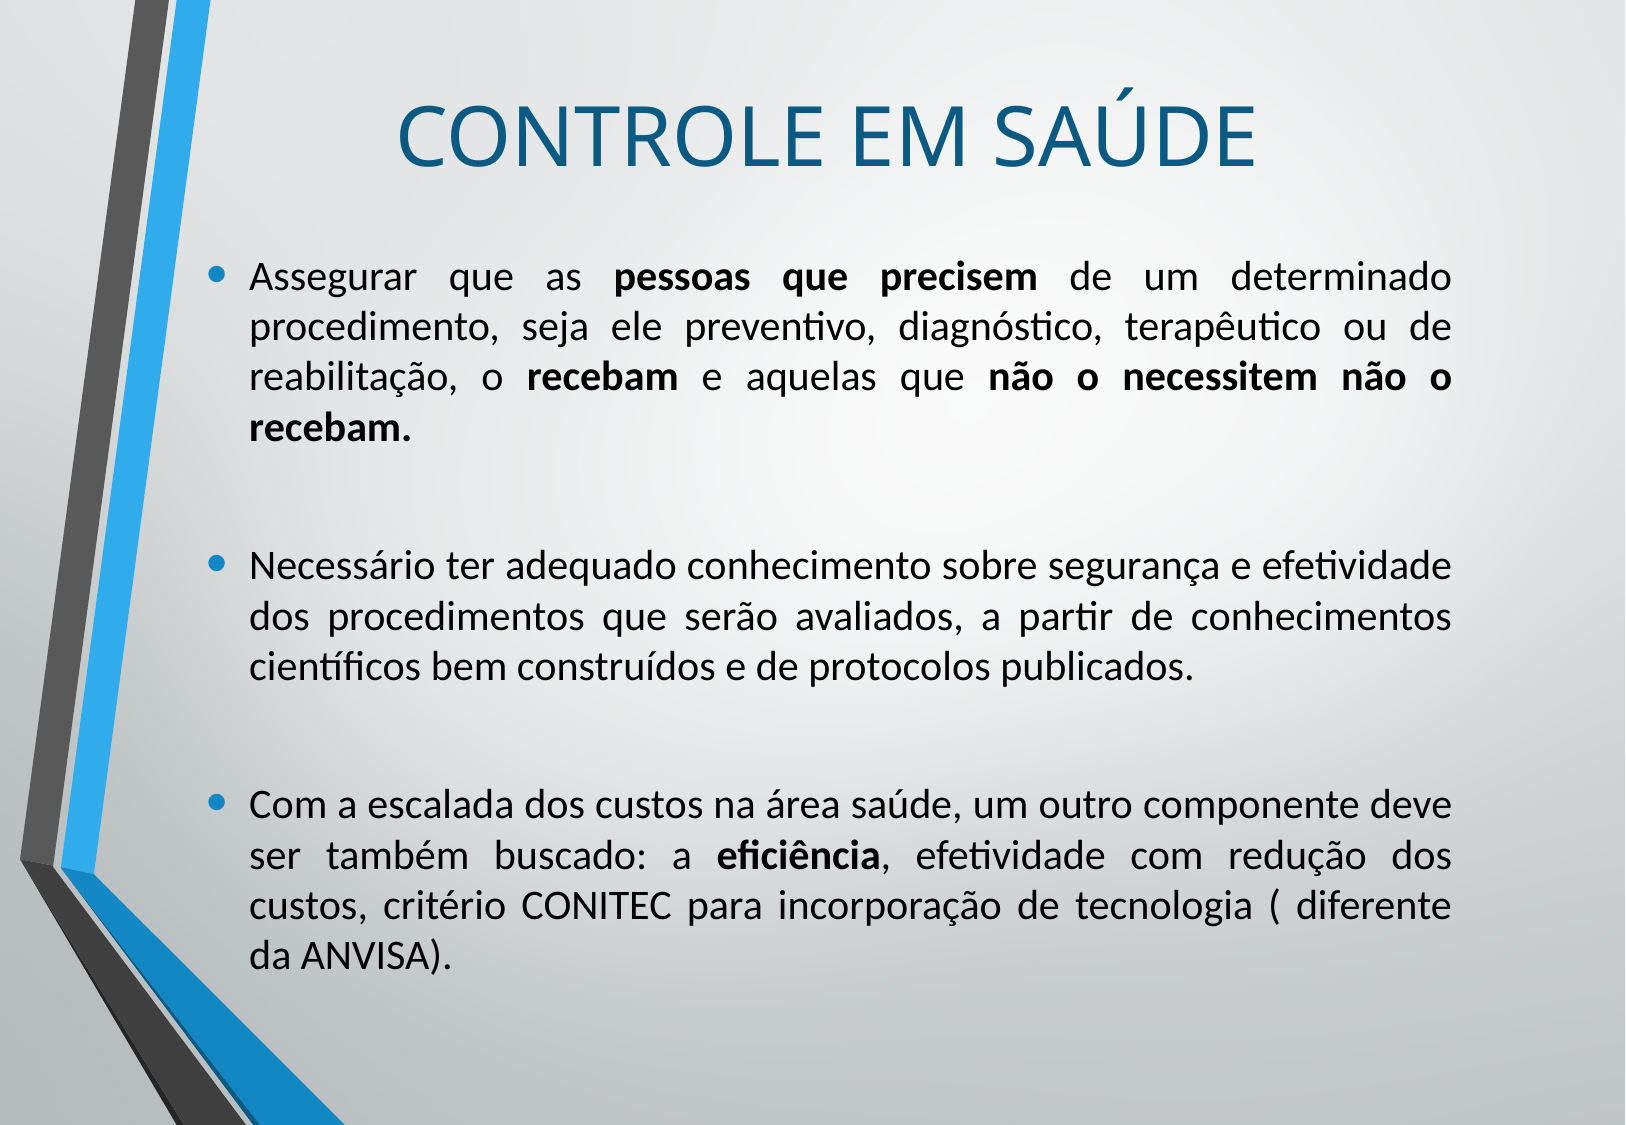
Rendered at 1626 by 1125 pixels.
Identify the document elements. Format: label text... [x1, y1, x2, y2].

list Assegurar que as pessoas que precisem de um determinado procedimento, seja ele preventivo, diagnóstico, terapêutico ou de reabilitação, o recebam e aquelas que não o necessitem não o recebam. Necessário ter adequado conhecimento sobre segurança e efetividade dos procedimentos que serão avaliados, a partir de conhecimentos científicos bem construídos e de protocolos publicados. Com a escalada dos custos na área saúde, um outro componente deve ser também buscado: a eficiência, efetividade com redução dos custos, critério CONITEC para incorporação de tecnologia ( diferente da ANVISA). [191, 231, 1468, 995]
title CONTROLE EM SAÚDE [206, 60, 1448, 207]
